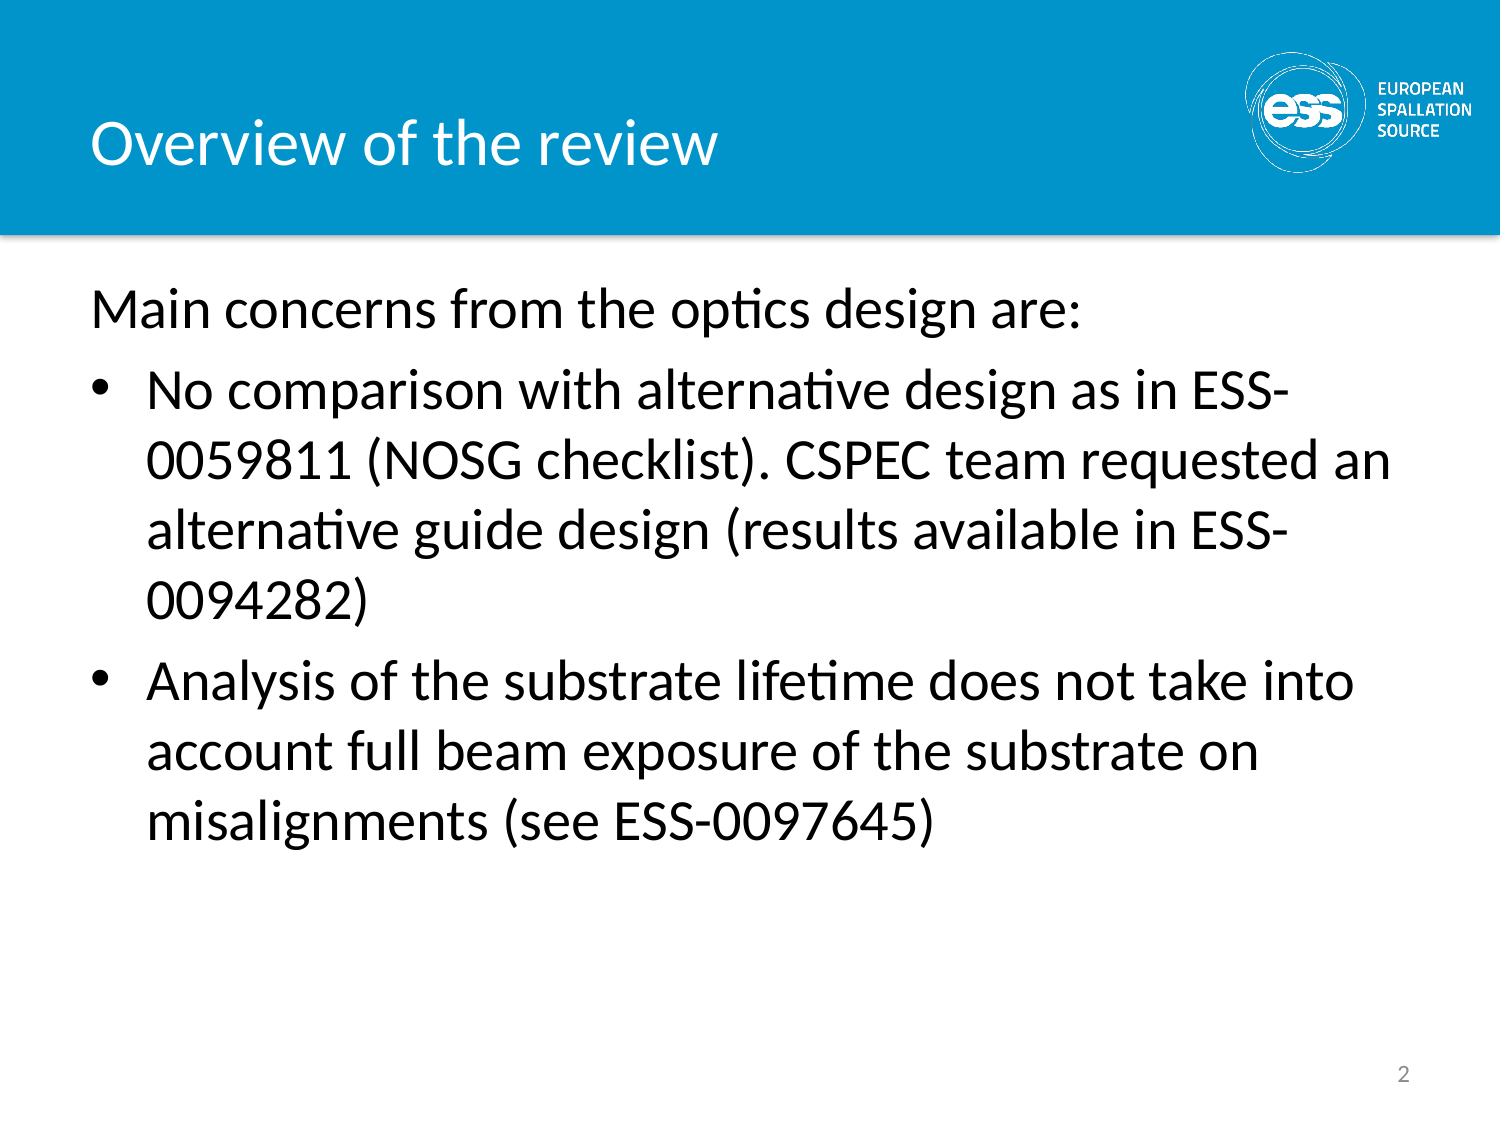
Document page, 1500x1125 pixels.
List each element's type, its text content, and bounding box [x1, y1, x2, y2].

picture [1264, 94, 1342, 127]
picture [1389, 104, 1393, 115]
picture [1432, 125, 1438, 136]
picture [1436, 104, 1444, 115]
list Main concerns from the optics design are: No comparison with alternative design as in ESS-0059811 (NOSG checklist). CSPEC team requested an alternative guide design (results available in ESS-0094282) Analysis of the substrate lifetime does not take into account full beam exposure of the substrate on misalignments (see ESS-0097645) [75, 262, 1425, 1043]
picture [1418, 104, 1423, 115]
picture [1409, 104, 1415, 115]
title Overview of the review [75, 45, 1247, 233]
picture [1423, 83, 1430, 94]
picture [1422, 125, 1428, 134]
picture [1400, 83, 1407, 94]
picture [1398, 109, 1406, 115]
picture [1379, 83, 1385, 94]
picture [1443, 86, 1450, 93]
picture [1454, 83, 1458, 94]
slide_number 2 [1074, 1042, 1425, 1103]
